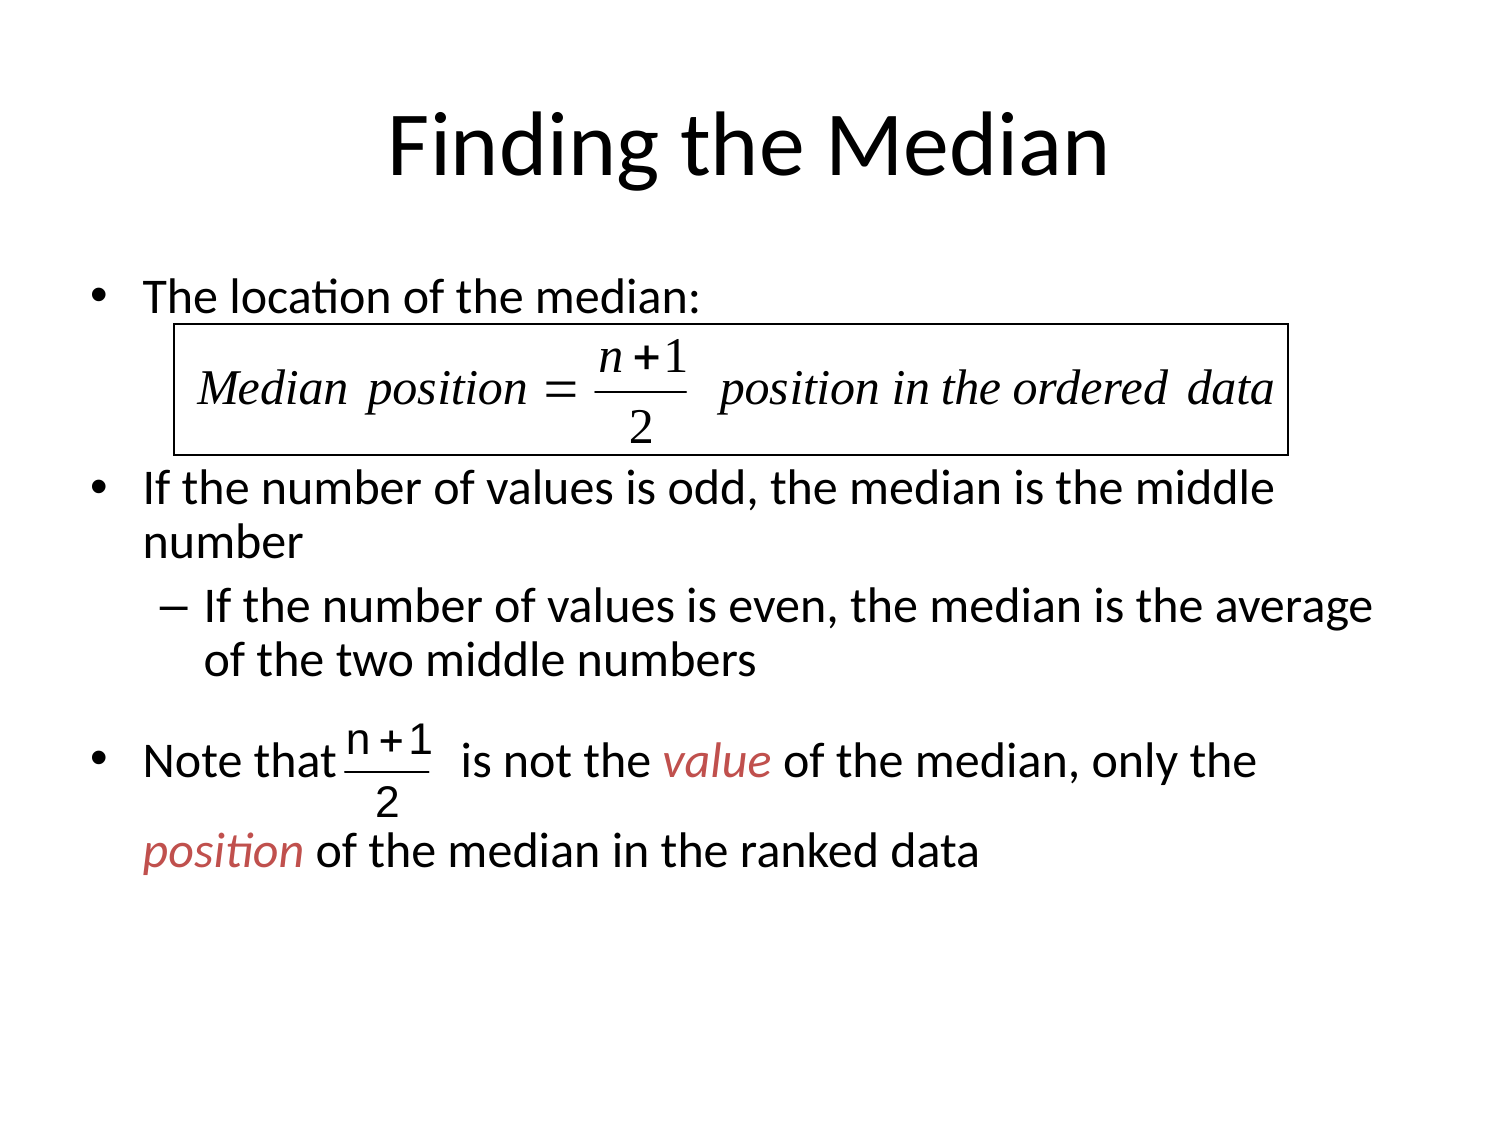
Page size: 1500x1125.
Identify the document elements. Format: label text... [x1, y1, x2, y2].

title Finding the Median [75, 45, 1425, 233]
list The location of the median: If the number of values is odd, the median is the middle number If the number of values is even, the median is the average of the two middle numbers Note that is not the value of the median, only the position of the median in the ranked data [75, 262, 1425, 1005]
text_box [174, 324, 1288, 455]
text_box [337, 712, 438, 828]
